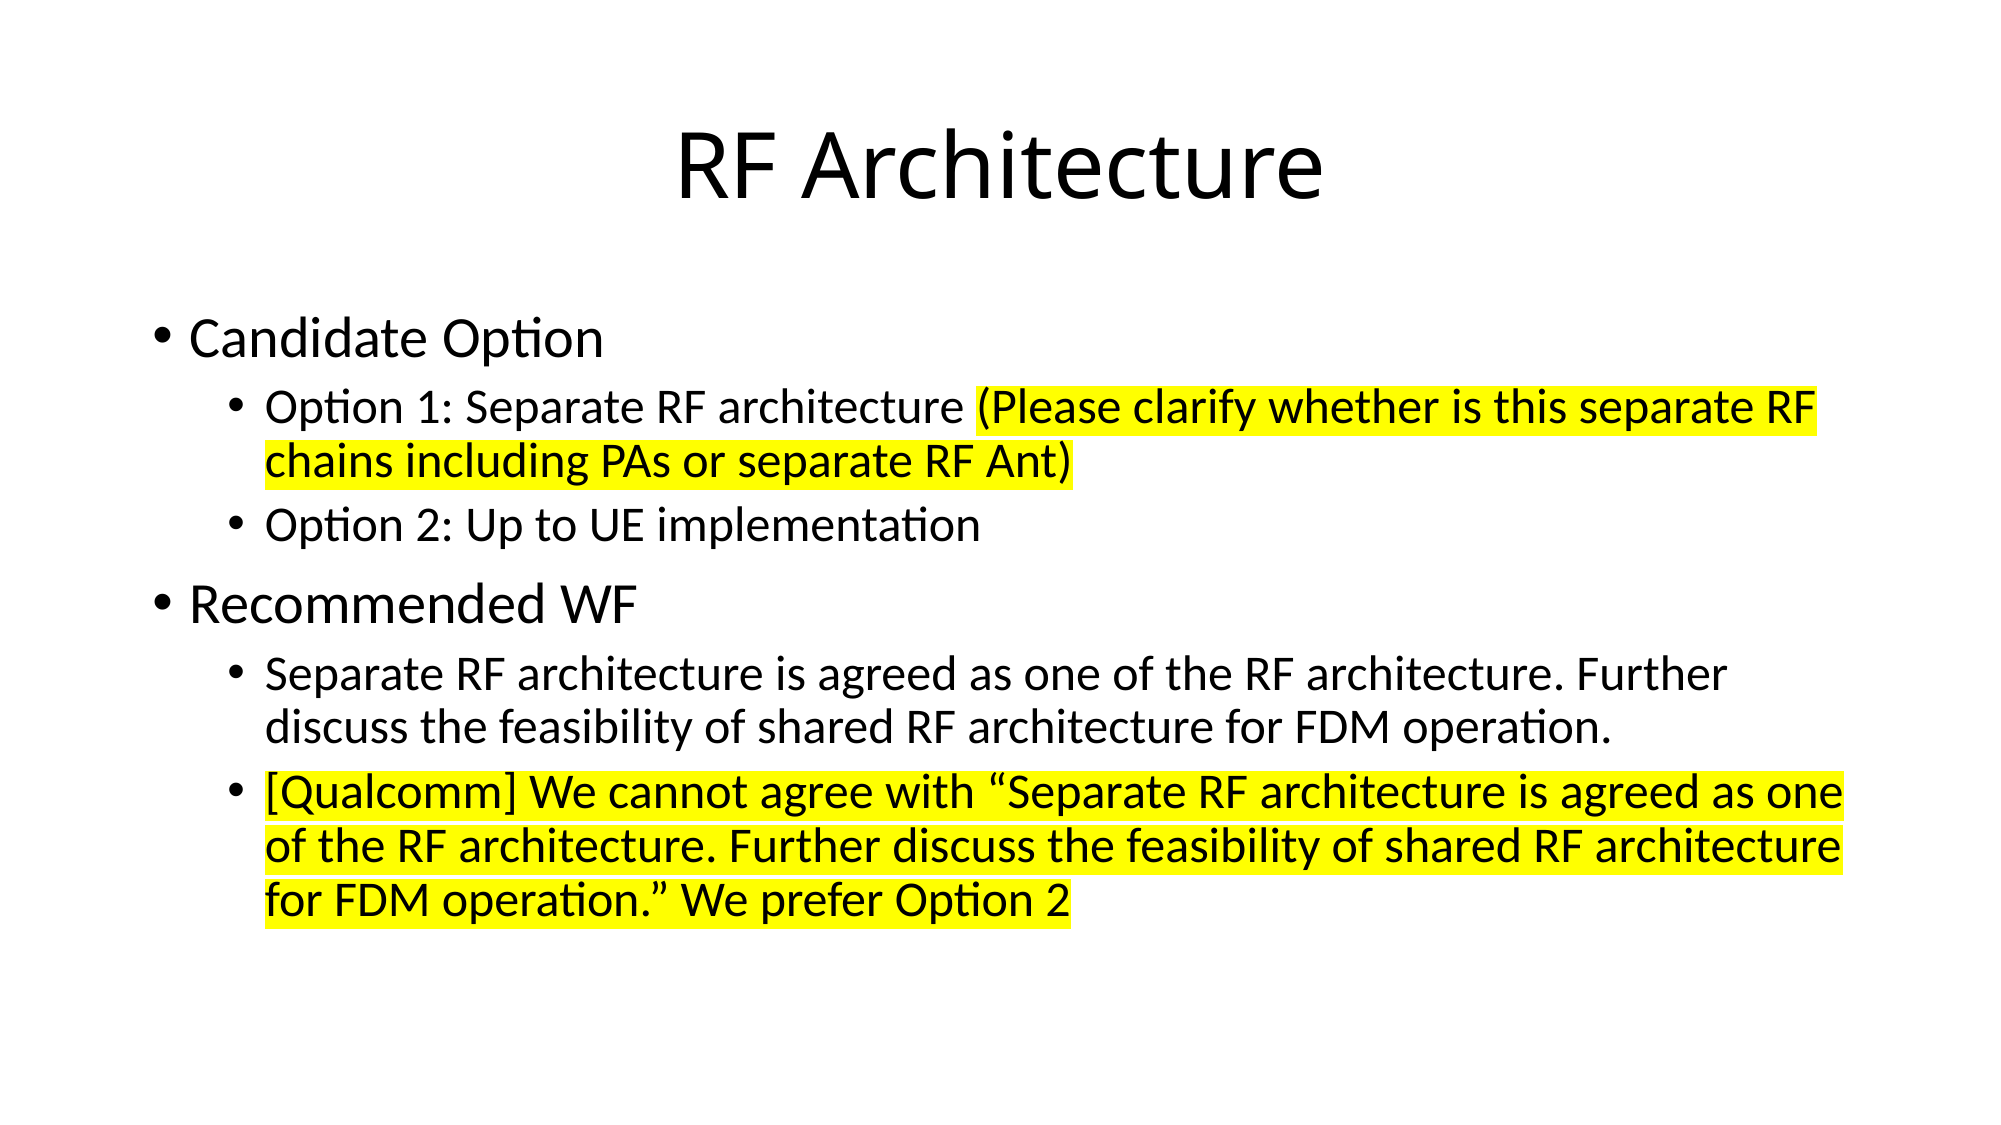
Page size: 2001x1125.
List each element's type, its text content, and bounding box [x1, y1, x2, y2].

title RF Architecture [137, 59, 1863, 278]
list Candidate Option Option 1: Separate RF architecture (Please clarify whether is this separate RF chains including PAs or separate RF Ant) Option 2: Up to UE implementation Recommended WF Separate RF architecture is agreed as one of the RF architecture. Further discuss the feasibility of shared RF architecture for FDM operation. [Qualcomm] We cannot agree with “Separate RF architecture is agreed as one of the RF architecture. Further discuss the feasibility of shared RF architecture for FDM operation.” We prefer Option 2 [137, 299, 1863, 1014]
